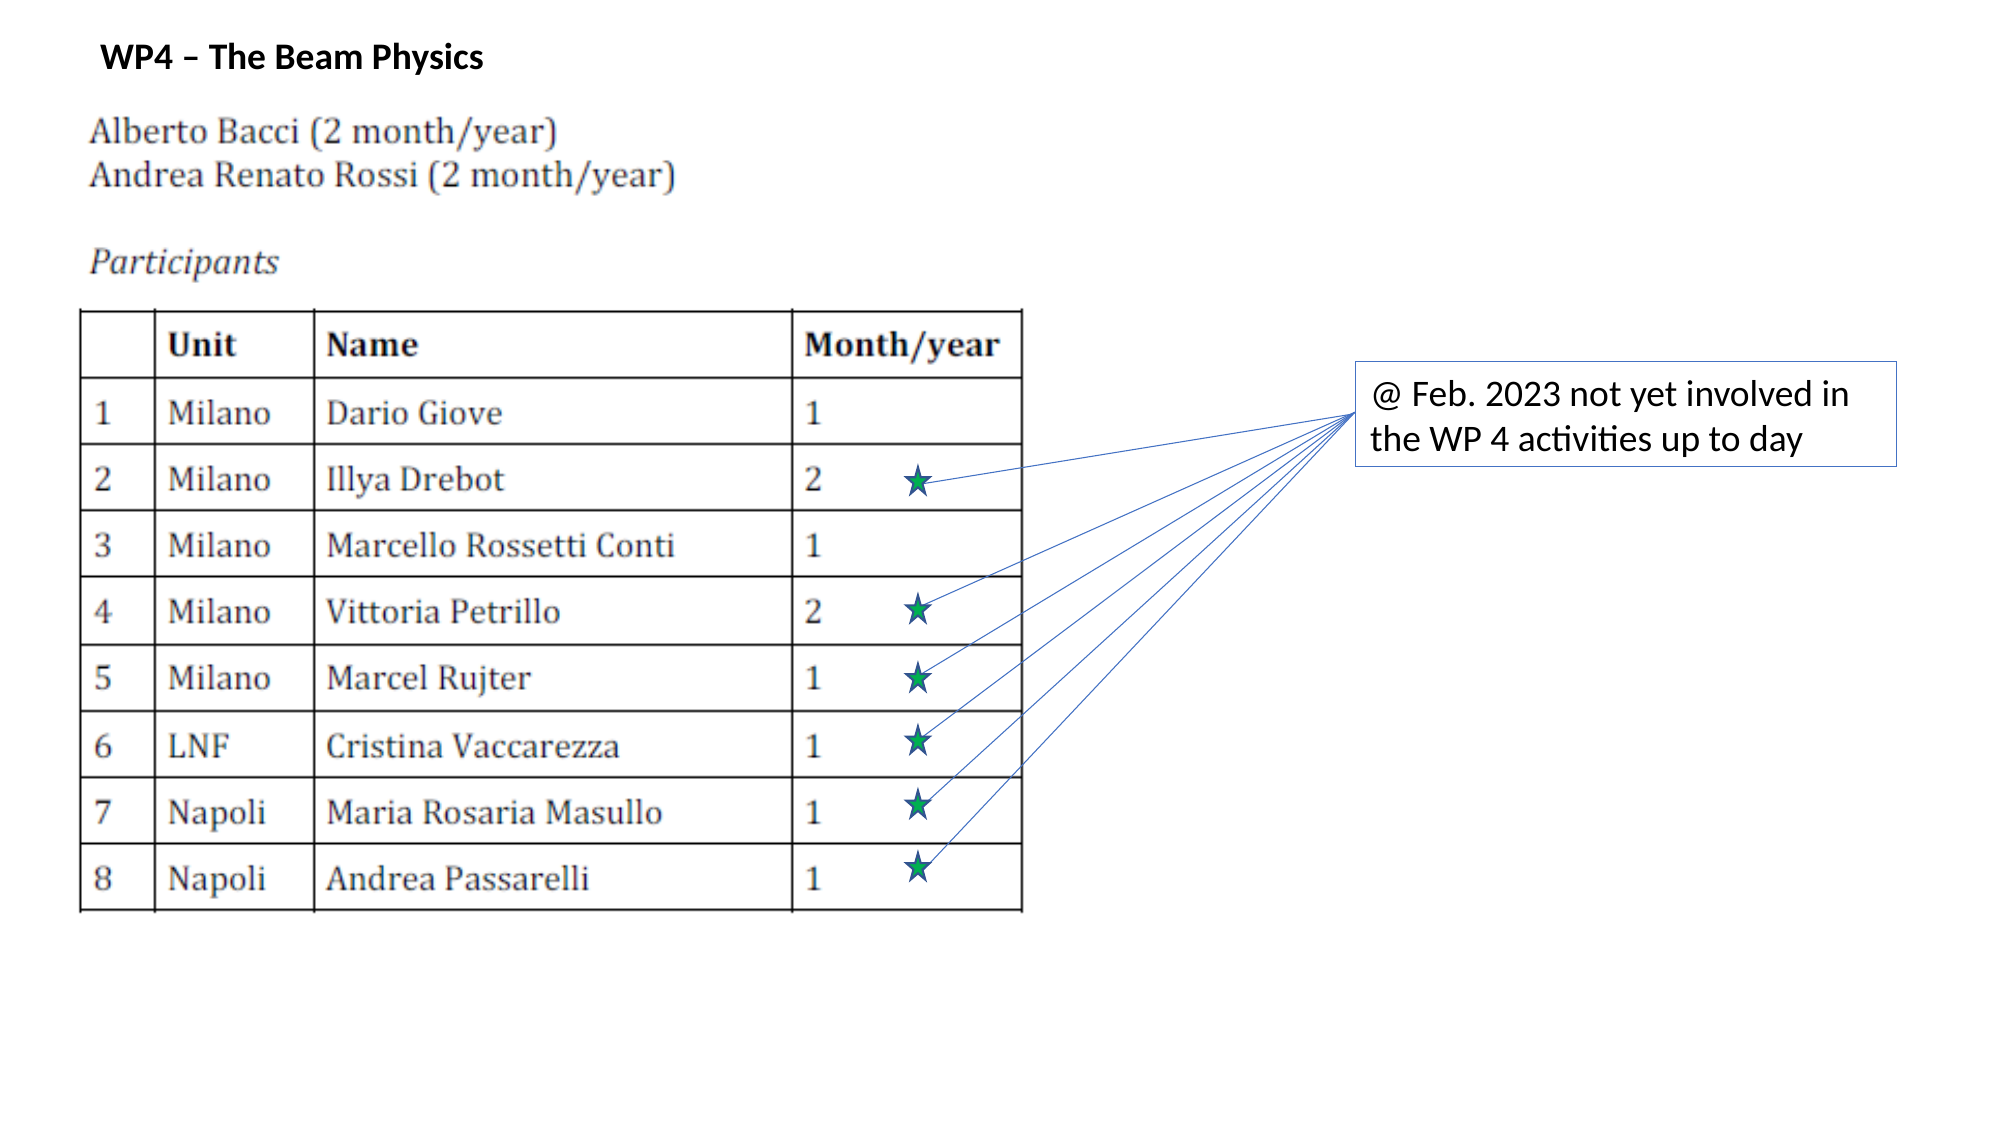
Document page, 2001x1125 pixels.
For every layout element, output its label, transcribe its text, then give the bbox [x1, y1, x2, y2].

text_box WP4 – The Beam Physics [85, 24, 574, 85]
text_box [918, 412, 1355, 875]
text_box @ Feb. 2023 not yet involved in the WP 4 activities up to day [1355, 361, 1897, 467]
picture [53, 98, 1067, 930]
